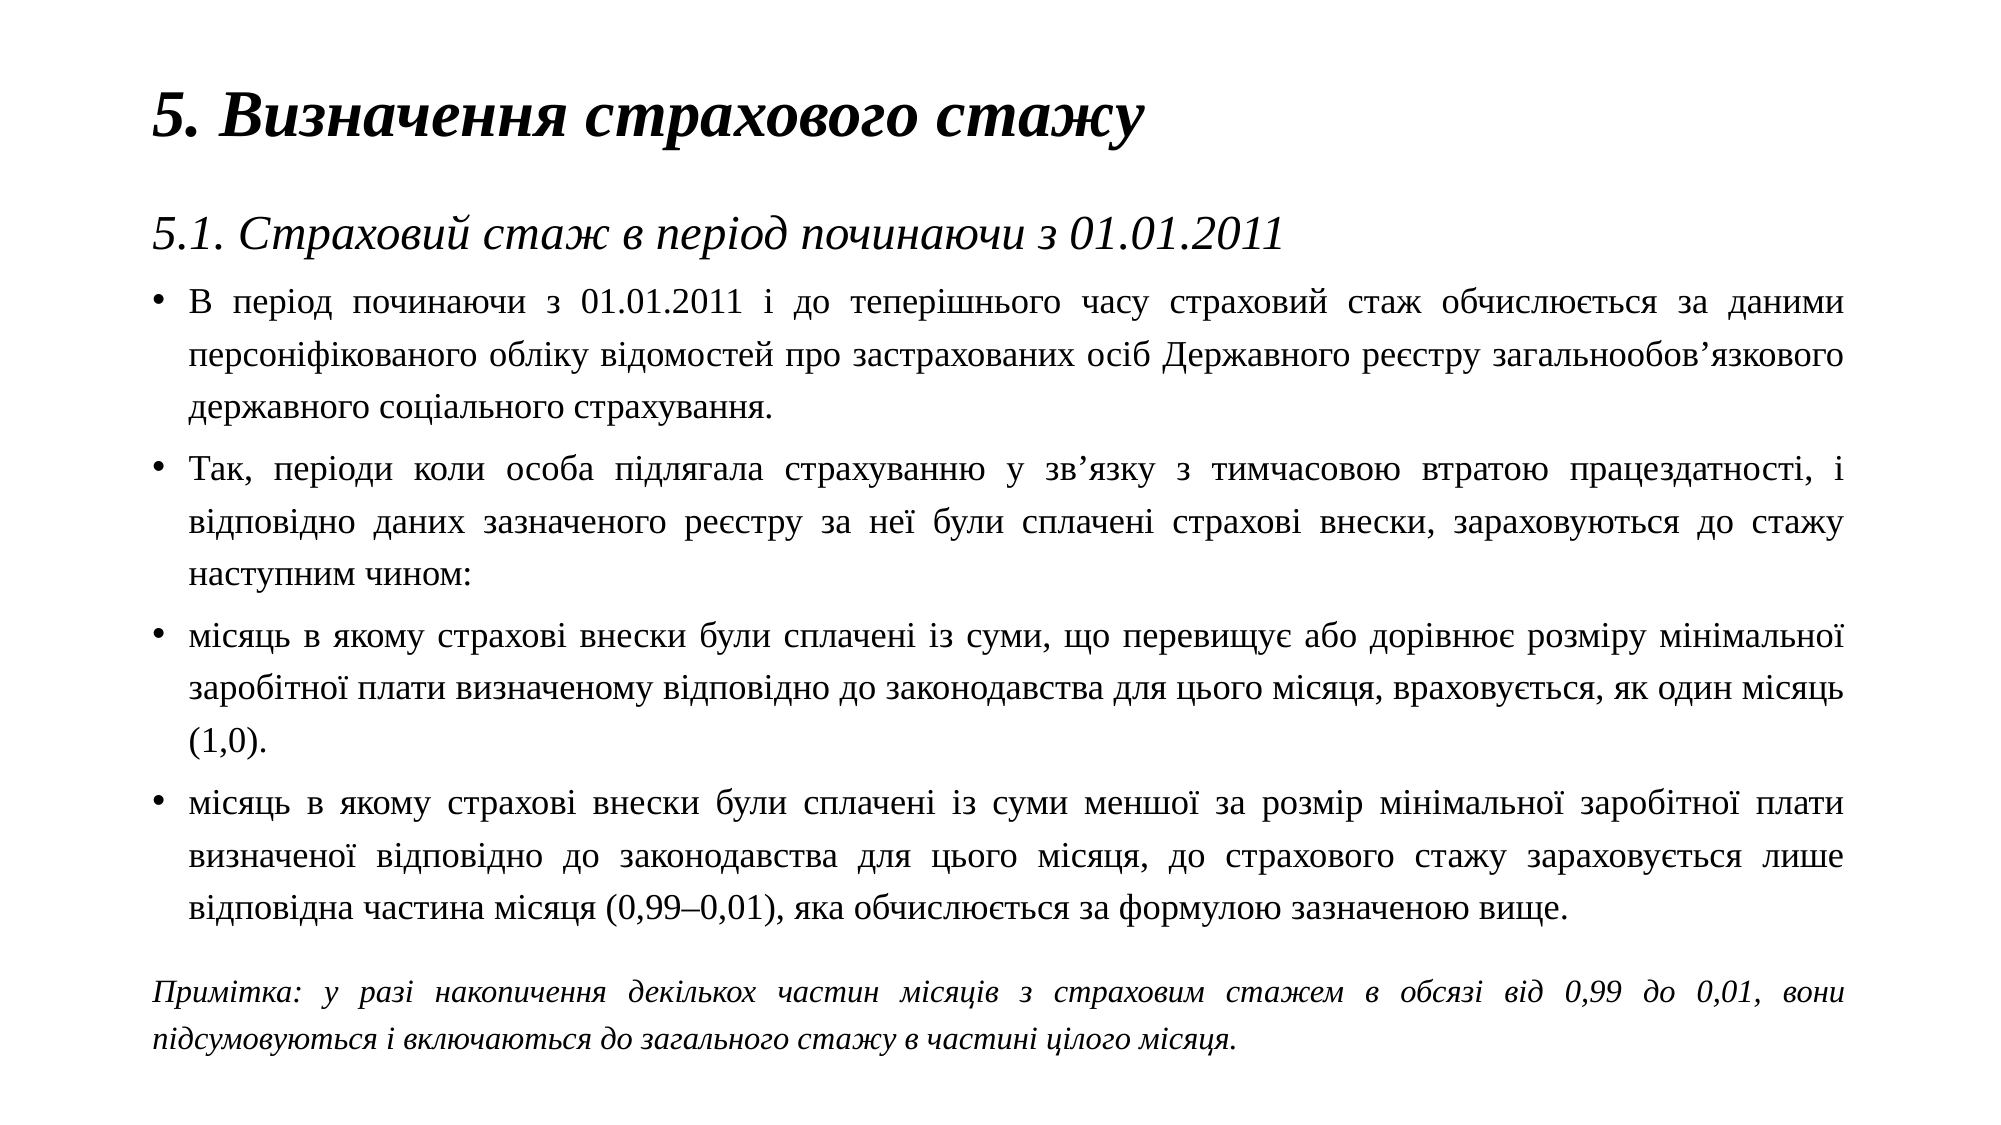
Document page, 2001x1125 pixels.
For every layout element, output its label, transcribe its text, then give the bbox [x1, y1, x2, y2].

title 5. Визначення страхового стажу [137, 59, 1863, 170]
list 5.1. Страховий стаж в період починаючи з 01.01.2011 В період починаючи з 01.01.2011 і до теперішнього часу страховий стаж обчислюється за даними персоніфікованого обліку відомостей про застрахованих осіб Державного реєстру загальнообов’язкового державного соціального страхування. Так, періоди коли особа підлягала страхуванню у зв’язку з тимчасовою втратою працездатності, і відповідно даних зазначеного реєстру за неї були сплачені страхові внески, зараховуються до стажу наступним чином: місяць в якому страхові внески були сплачені із суми, що перевищує або дорівнює розміру мінімальної заробітної плати визначеному відповідно до законодавства для цього місяця, враховується, як один місяць (1,0). місяць в якому страхові внески були сплачені із суми меншої за розмір мінімальної заробітної плати визначеної відповідно до законодавства для цього місяця, до страхового стажу зараховується лише відповідна частина місяця (0,99–0,01), яка обчислюється за формулою зазначеною вище. Примітка: у разі накопичення декількох частин місяців з страховим стажем в обсязі від 0,99 до 0,01, вони підсумовуються і включаються до загального стажу в частині цілого місяця. [137, 181, 1863, 1064]
